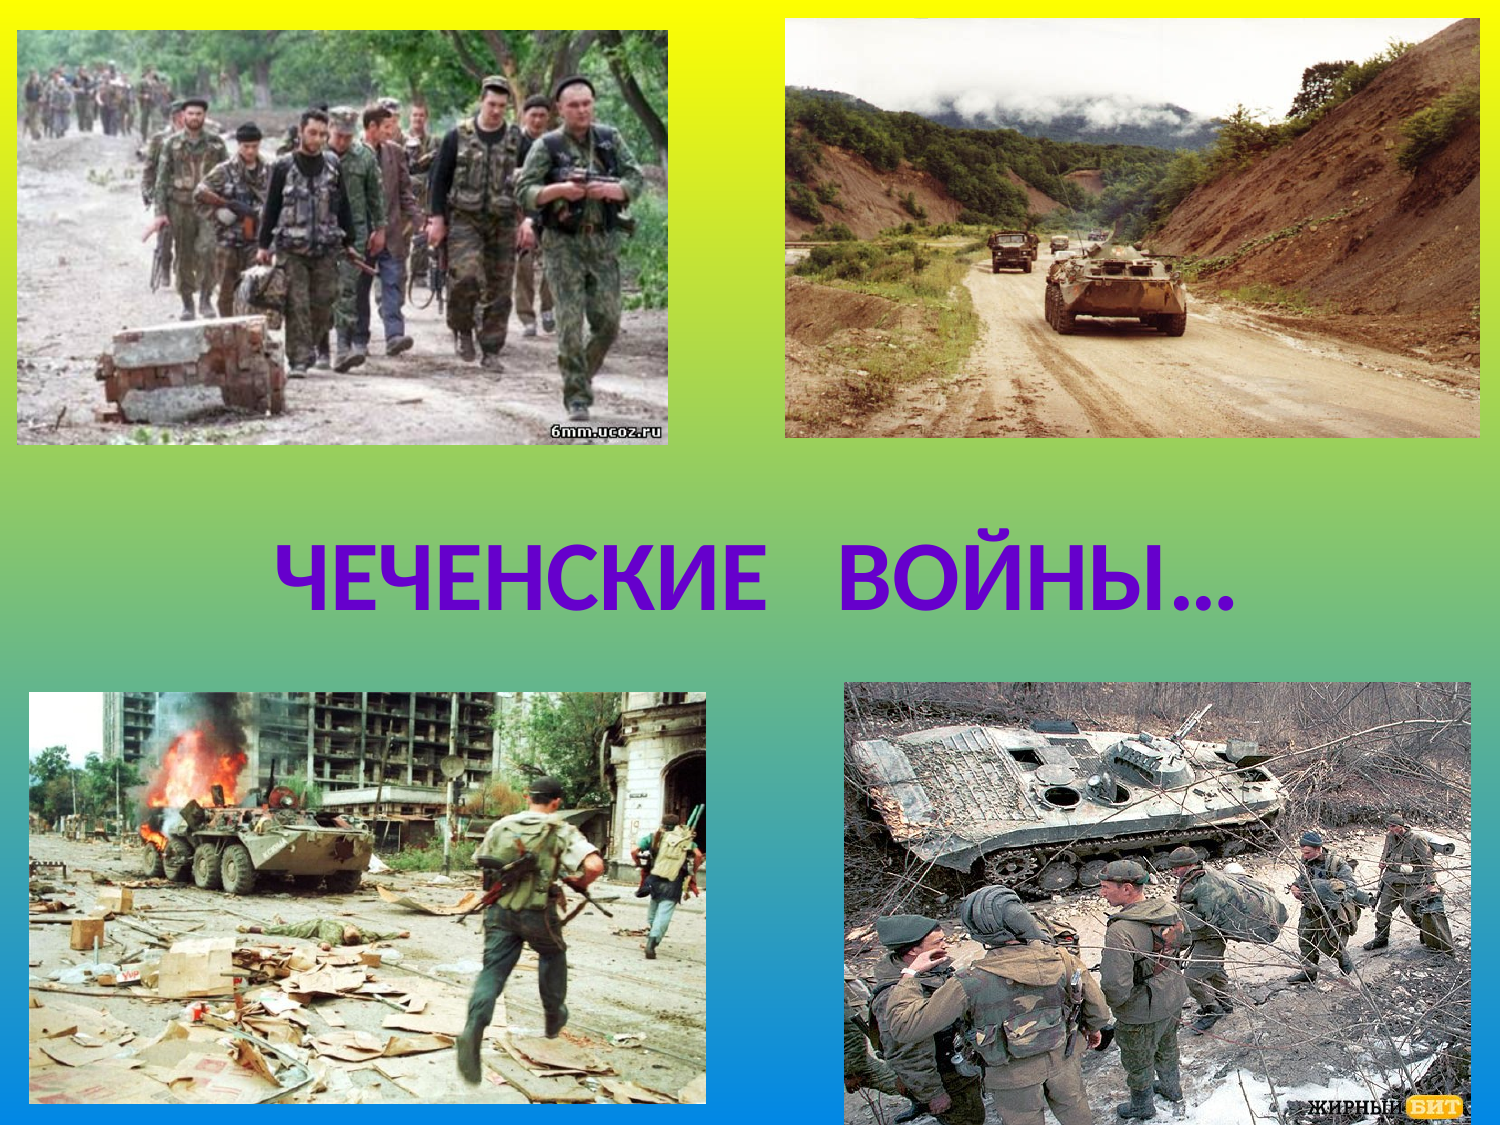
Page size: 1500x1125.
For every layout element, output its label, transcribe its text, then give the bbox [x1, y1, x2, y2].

picture [844, 682, 1471, 1125]
picture [29, 692, 706, 1104]
picture [17, 30, 668, 445]
picture [785, 18, 1480, 438]
text_box ЧЕЧЕНСКИЕ ВОЙНЫ… [258, 503, 1256, 639]
